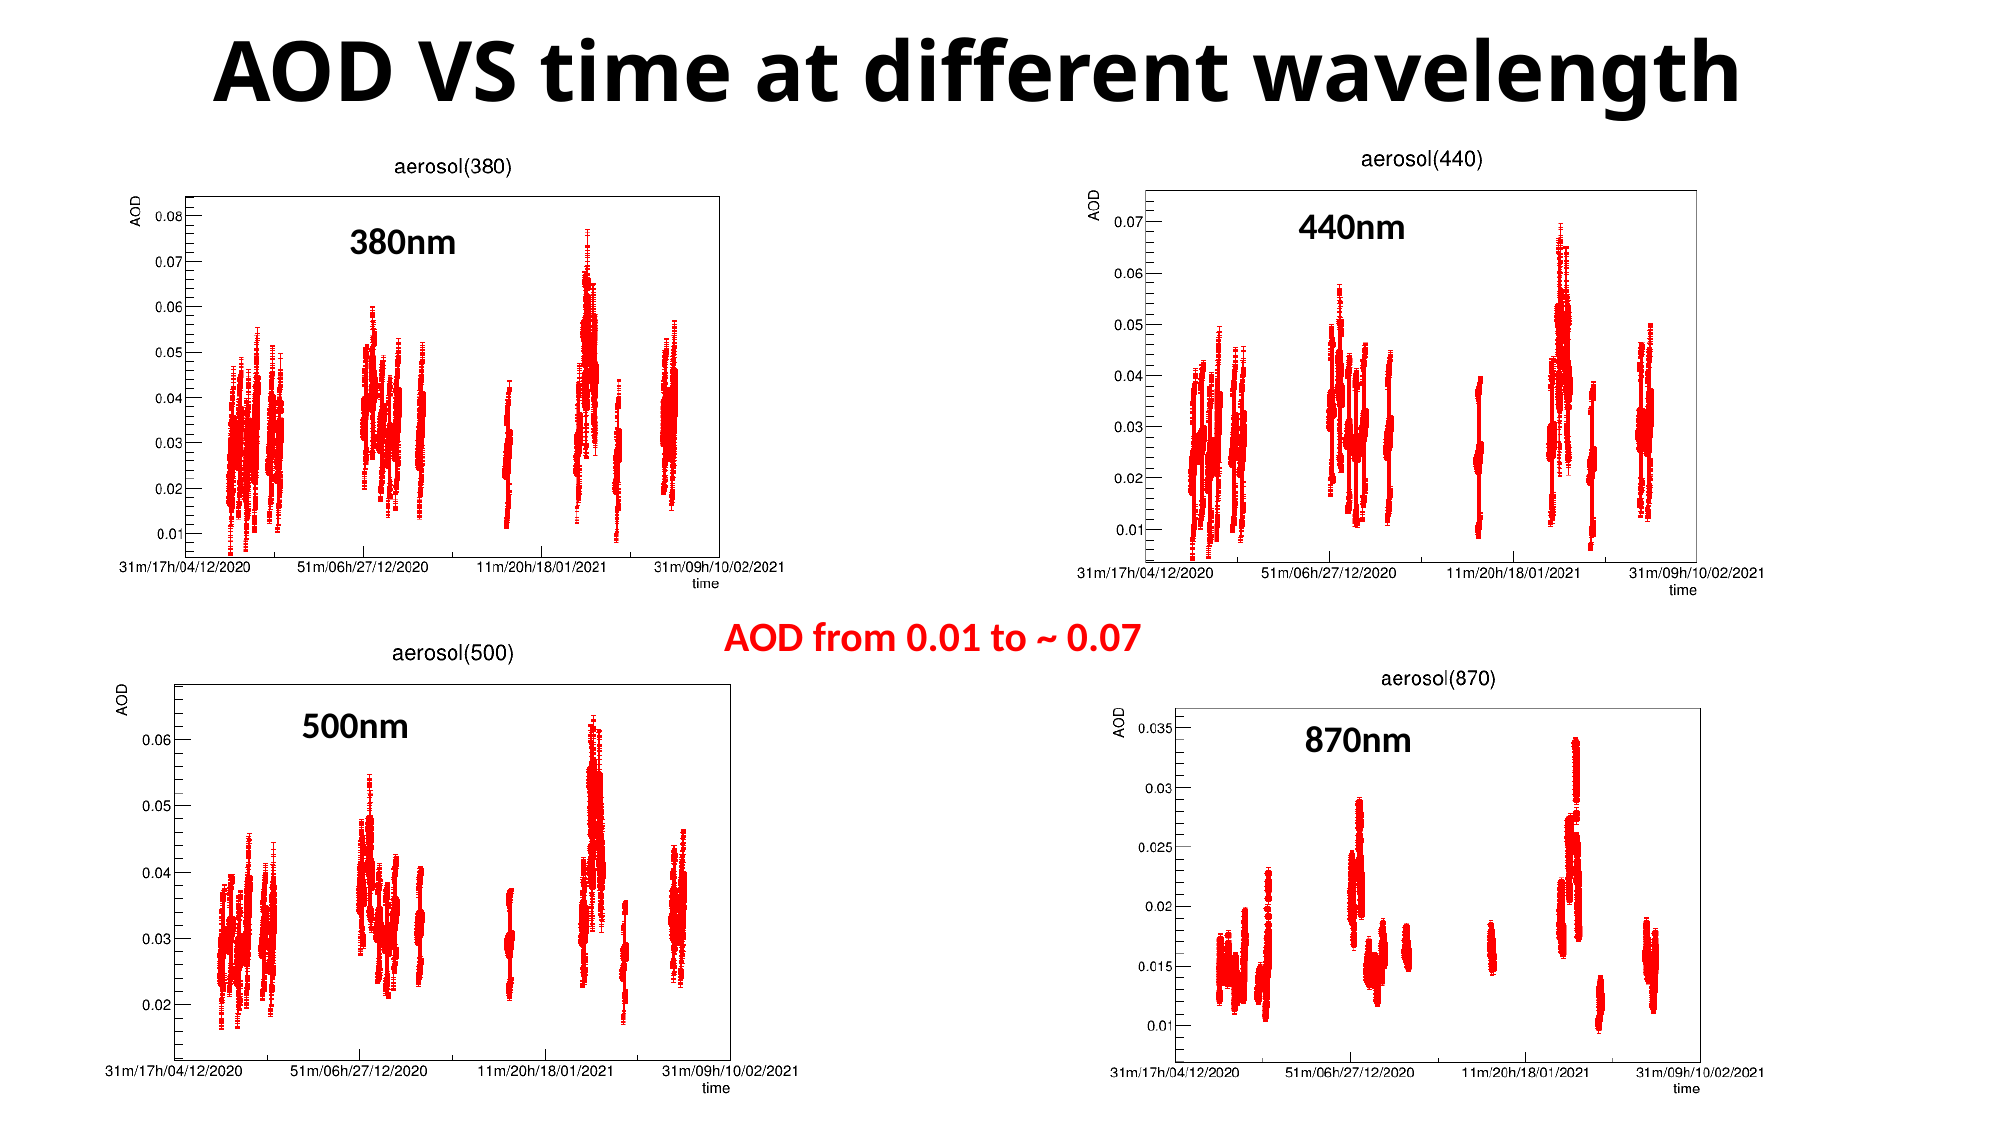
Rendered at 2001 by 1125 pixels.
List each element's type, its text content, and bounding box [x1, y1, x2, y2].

picture [119, 151, 785, 602]
picture [105, 637, 799, 1107]
text_box AOD VS time at different wavelength [4, 0, 1953, 184]
picture [1077, 143, 1765, 609]
text_box AOD from 0.01 to ~ 0.07 [709, 602, 1158, 667]
picture [1110, 663, 1765, 1107]
